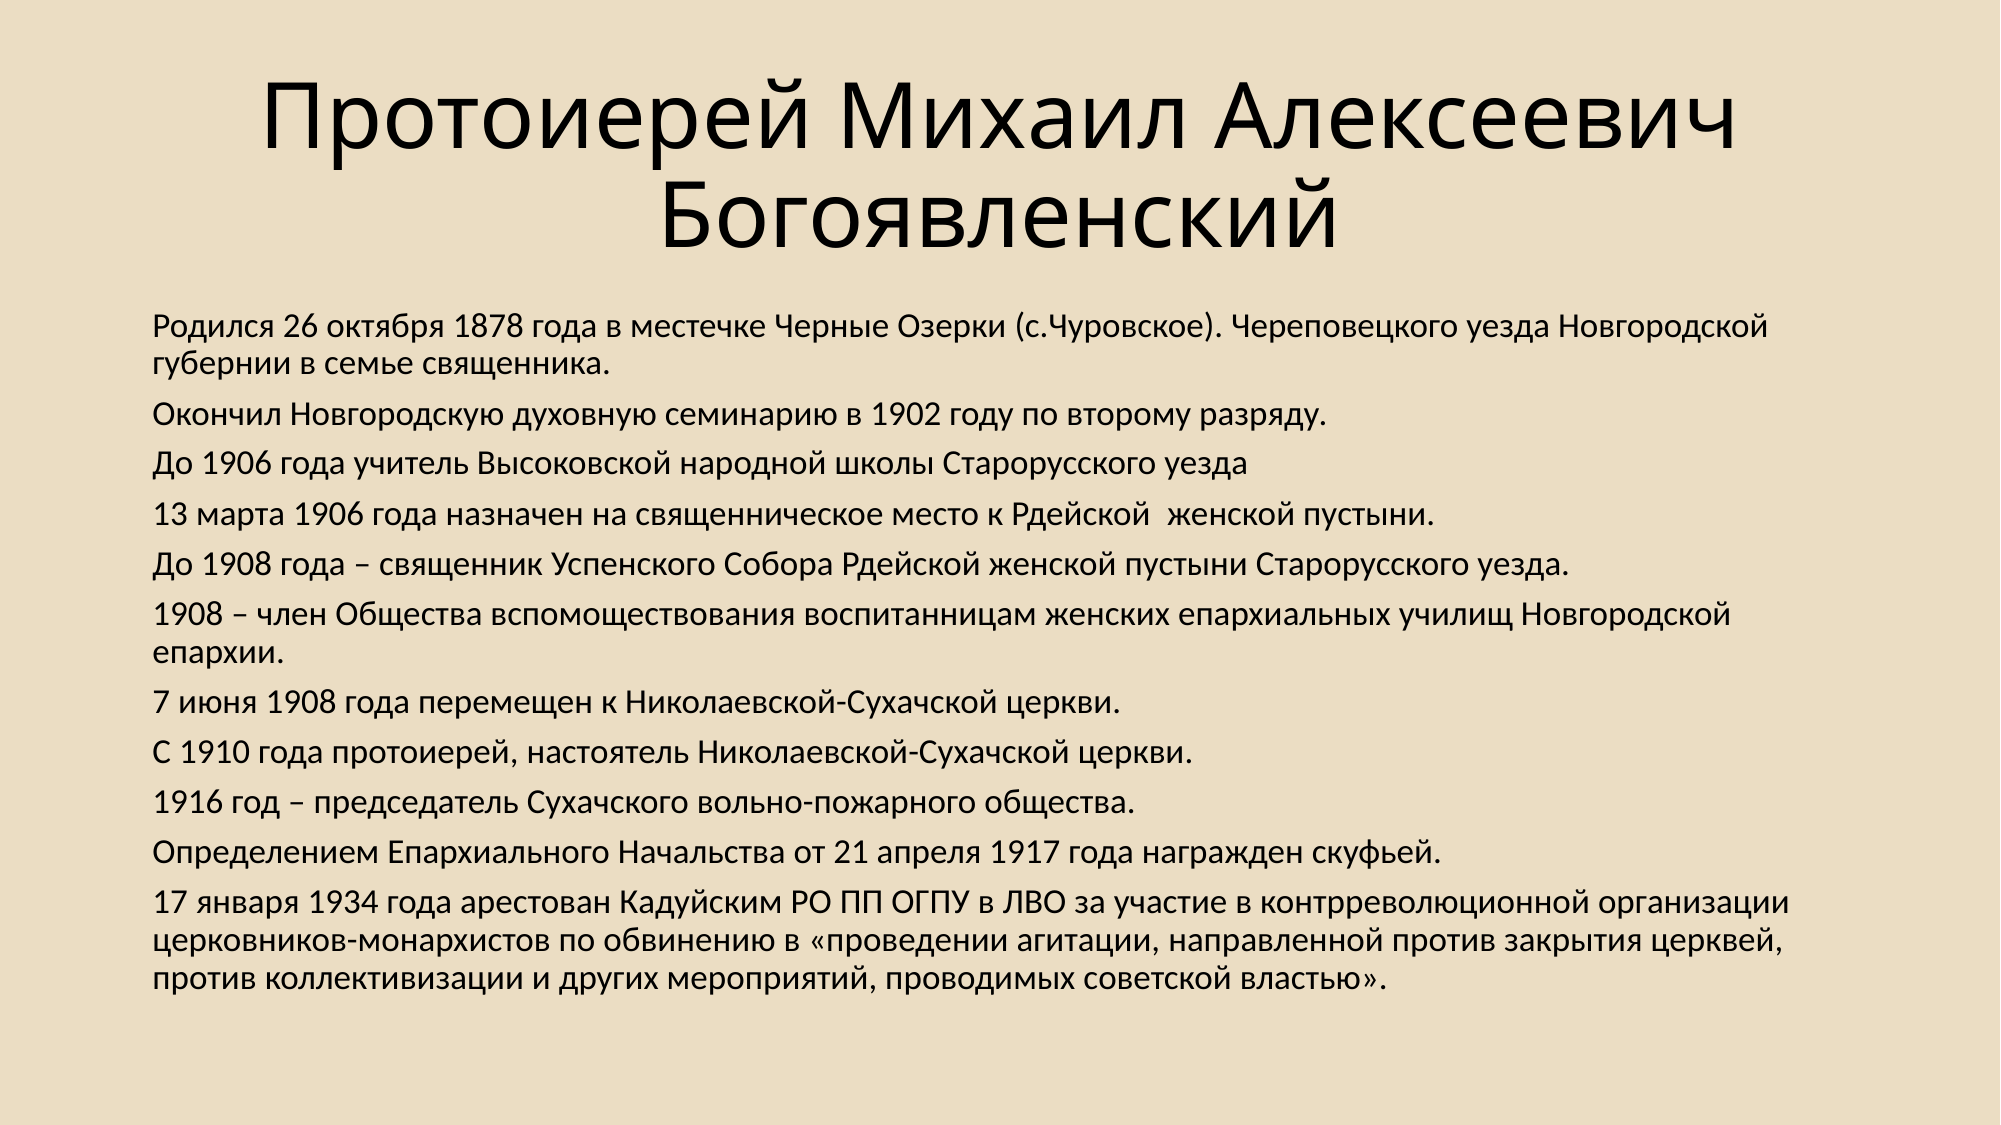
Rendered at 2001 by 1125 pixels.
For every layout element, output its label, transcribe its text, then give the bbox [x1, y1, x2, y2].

title Протоиерей Михаил Алексеевич Богоявленский [137, 59, 1863, 278]
list Родился 26 октября 1878 года в местечке Черные Озерки (с.Чуровское). Череповецкого уезда Новгородской губернии в семье священника. Окончил Новгородскую духовную семинарию в 1902 году по второму разряду. До 1906 года учитель Высоковской народной школы Старорусского уезда 13 марта 1906 года назначен на священническое место к Рдейской женской пустыни. До 1908 года – священник Успенского Собора Рдейской женской пустыни Старорусского уезда. 1908 – член Общества вспомоществования воспитанницам женских епархиальных училищ Новгородской епархии. 7 июня 1908 года перемещен к Николаевской-Сухачской церкви. С 1910 года протоиерей, настоятель Николаевской-Сухачской церкви. 1916 год – председатель Сухачского вольно-пожарного общества. Определением Епархиального Начальства от 21 апреля 1917 года награжден скуфьей. 17 января 1934 года арестован Кадуйским РО ПП ОГПУ в ЛВО за участие в контрреволюционной организации церковников-монархистов по обвинению в «проведении агитации, направленной против закрытия церквей, против коллективизации и других мероприятий, проводимых советской властью». [137, 299, 1863, 1014]
